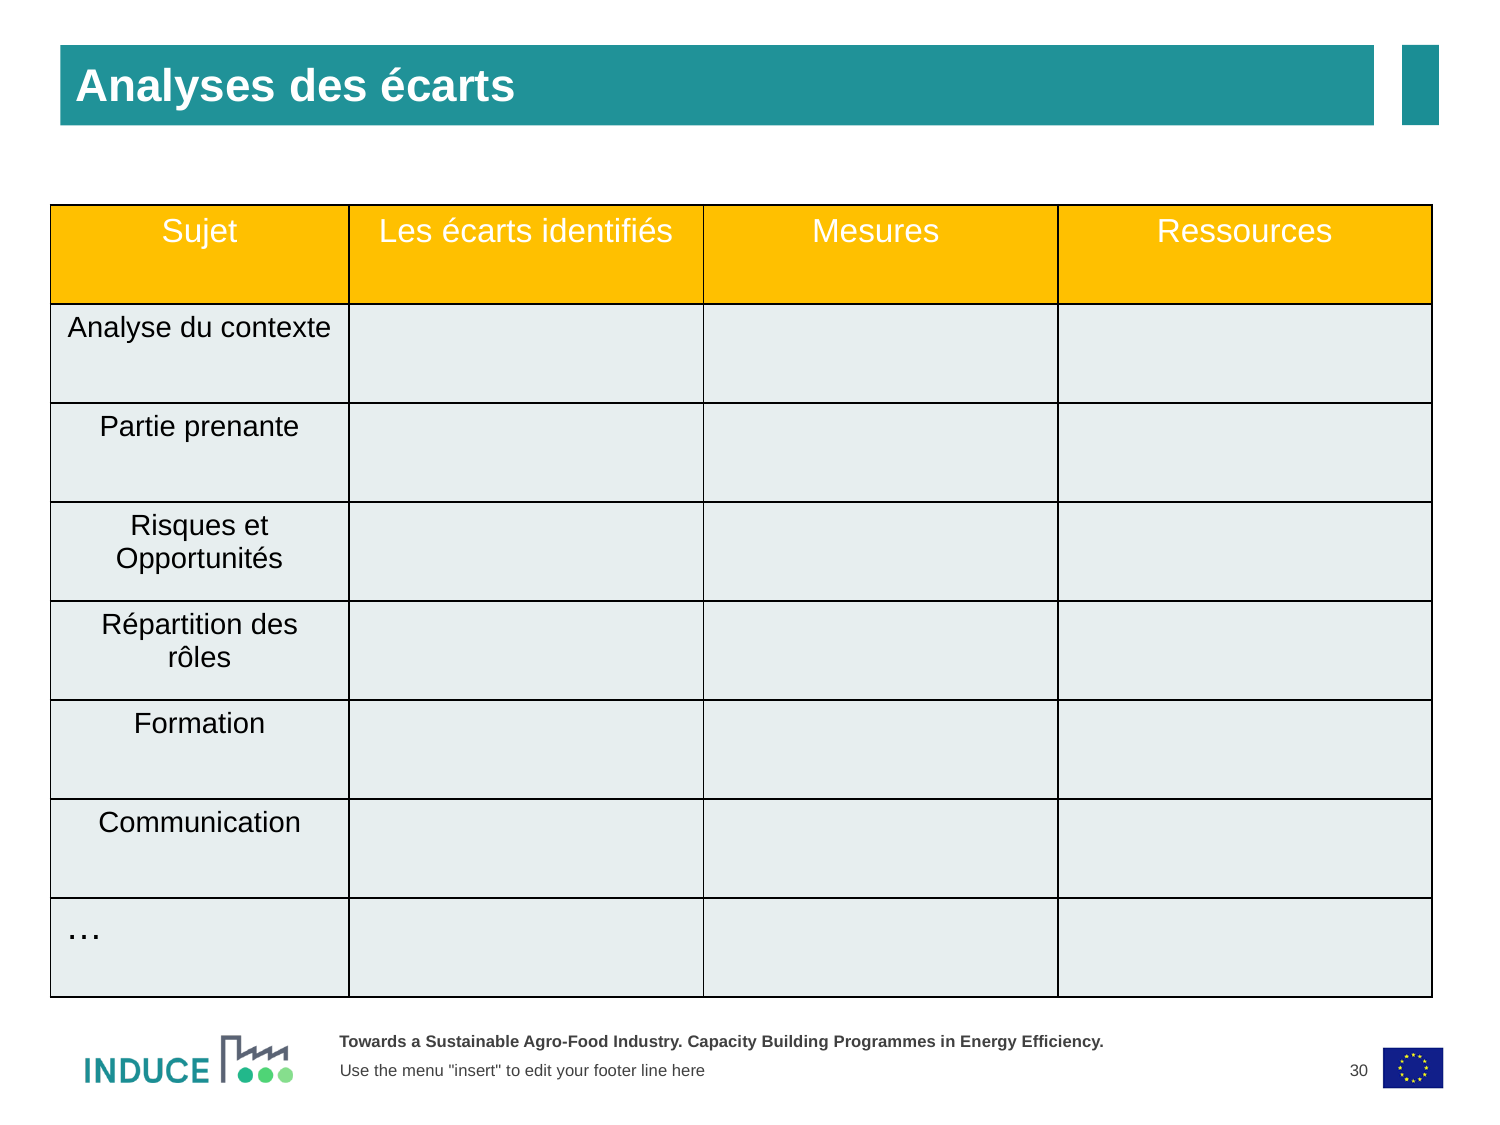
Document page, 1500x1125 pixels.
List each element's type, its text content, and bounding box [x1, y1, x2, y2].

footer Use the menu "insert" to edit your footer line here [324, 1055, 1151, 1085]
picture [1373, 1038, 1450, 1094]
table_cell Risques et Opportunités [51, 503, 348, 600]
table_header Sujet [51, 206, 348, 303]
table_cell Partie prenante [51, 404, 348, 501]
table_cell [1059, 701, 1431, 798]
table_cell [350, 602, 703, 699]
table_cell Répartition des rôles [51, 602, 348, 699]
table_cell Analyse du contexte [51, 305, 348, 402]
picture [83, 1033, 295, 1085]
table_header Ressources [1059, 206, 1431, 303]
table_cell [1059, 800, 1431, 897]
table_cell [350, 503, 703, 600]
table_cell [704, 305, 1057, 402]
table_cell [350, 899, 703, 996]
table_cell [704, 899, 1057, 996]
table_cell Formation [51, 701, 348, 798]
table_header Mesures [704, 206, 1057, 303]
table_cell [1059, 404, 1431, 501]
table_cell [704, 602, 1057, 699]
table_cell Communication [51, 800, 348, 897]
text_box Analyses des écarts [60, 45, 1374, 126]
table_cell [350, 800, 703, 897]
table_cell [350, 305, 703, 402]
table_cell [350, 701, 703, 798]
slide_number 30 [1289, 1055, 1375, 1085]
table_cell … [51, 899, 348, 996]
table_cell [704, 404, 1057, 501]
text_box [1402, 44, 1439, 126]
table_cell [1059, 305, 1431, 402]
table_cell [704, 800, 1057, 897]
table_cell [704, 701, 1057, 798]
table_cell [1059, 899, 1431, 996]
table_cell [1059, 503, 1431, 600]
table_header Les écarts identifiés [350, 206, 703, 303]
table_cell [704, 503, 1057, 600]
table_cell [1059, 602, 1431, 699]
table_cell [350, 404, 703, 501]
